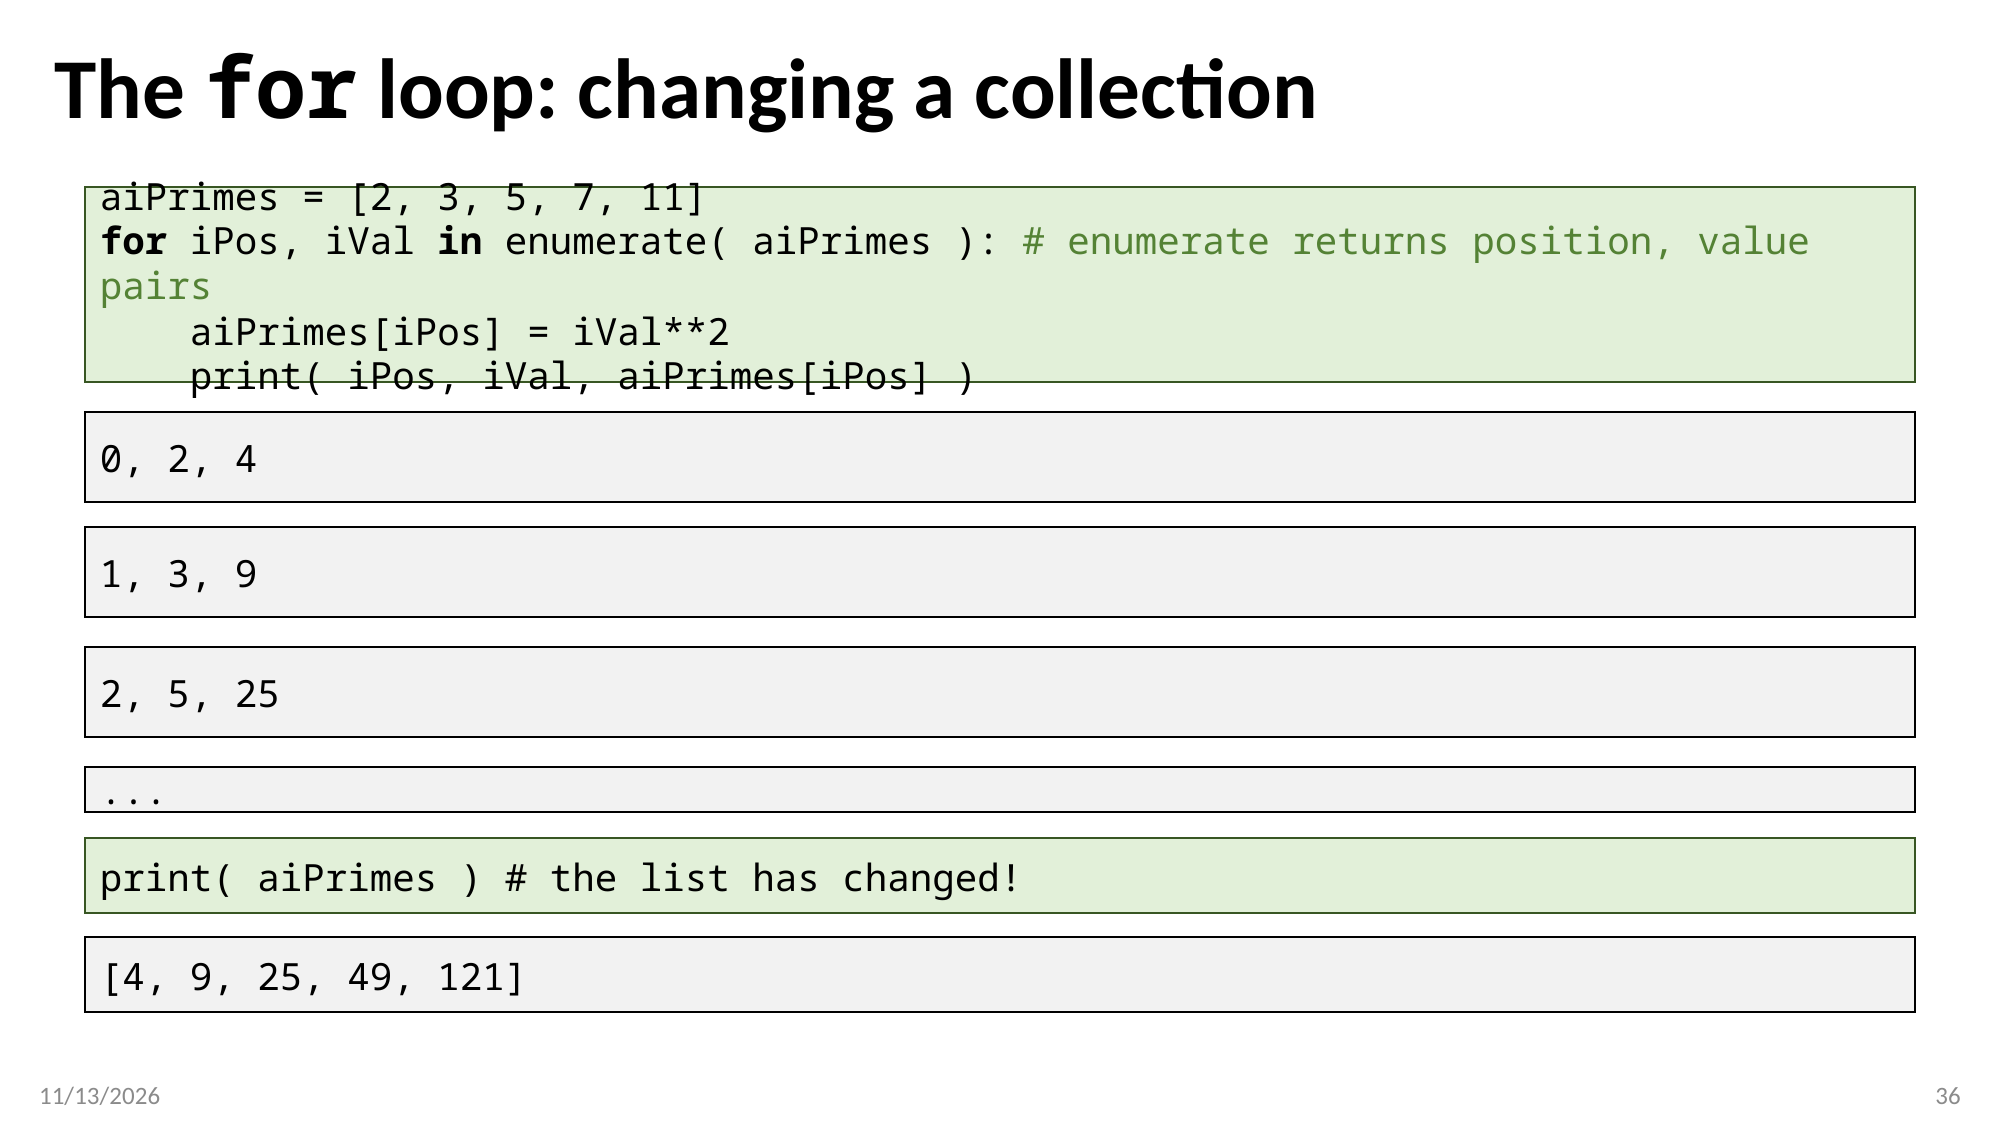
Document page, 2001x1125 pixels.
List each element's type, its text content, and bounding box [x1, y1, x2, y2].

text_box aiPrimes = [2, 3, 5, 7, 11] for iPos, iVal in enumerate( aiPrimes ): # enumerate returns position, value pairs aiPrimes[iPos] = iVal**2 print( iPos, iVal, aiPrimes[iPos] ) [84, 186, 1916, 383]
text_box 2, 5, 25 [84, 646, 1916, 738]
text_box [4, 9, 25, 49, 121] [84, 936, 1916, 1013]
text_box print( aiPrimes ) # the list has changed! [84, 837, 1916, 914]
text_box 0, 2, 4 [84, 411, 1916, 503]
text_box ... [84, 766, 1916, 813]
slide_number 36 [1510, 1064, 1961, 1125]
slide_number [39, 1064, 490, 1125]
title The for loop: changing a collection [39, 37, 1961, 145]
text_box 1, 3, 9 [84, 526, 1916, 618]
